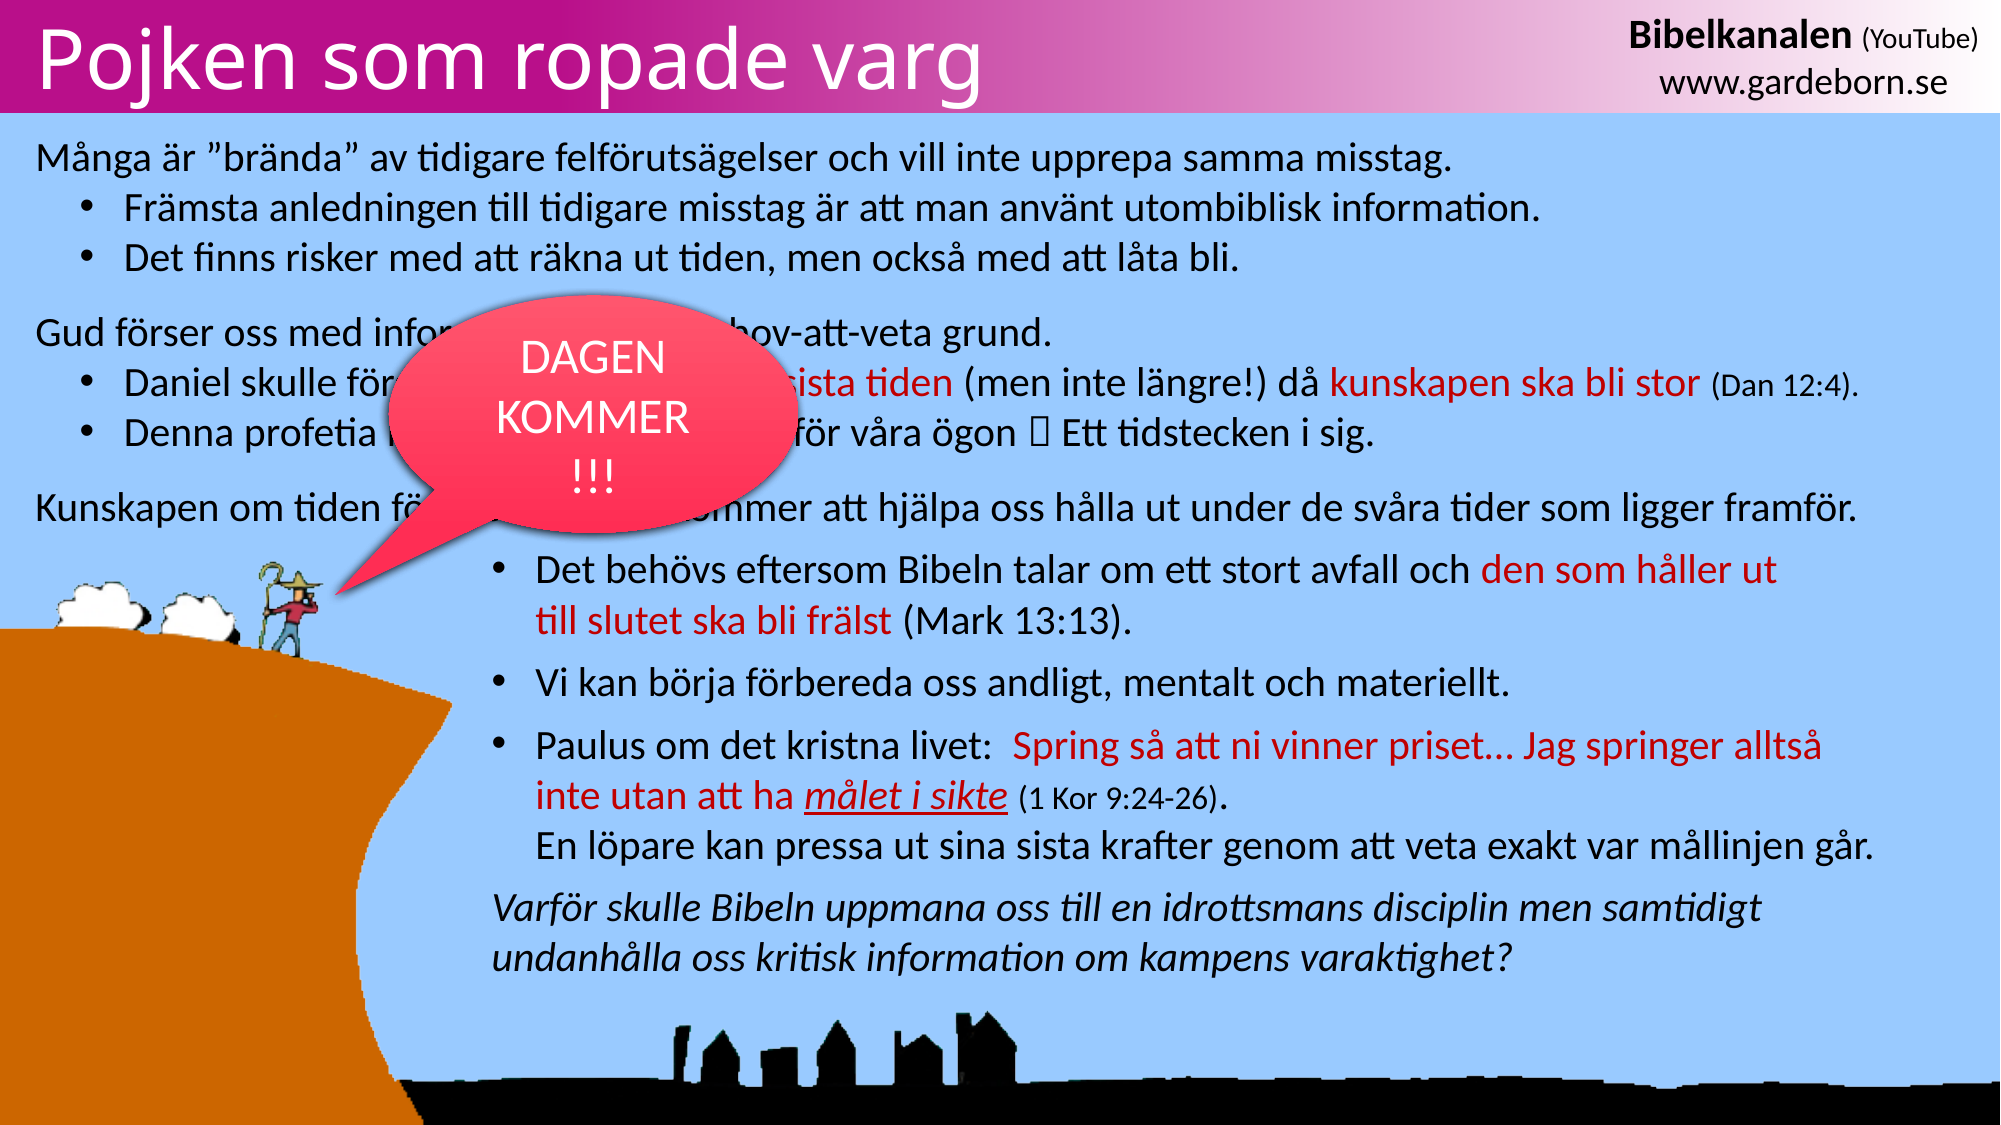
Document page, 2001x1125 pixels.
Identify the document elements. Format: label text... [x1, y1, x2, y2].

picture [0, 330, 2000, 1125]
text_box DAGEN KOMMER !!! [448, 295, 739, 330]
title Pojken som ropade varg [0, 0, 1890, 113]
text_box Många är ”brända” av tidigare felförutsägelser och vill inte upprepa samma misstag. Främsta anledningen till tidigare misstag är att man använt utombiblisk information. Det finns risker med att räkna ut tiden, men också med att låta bli. Gud förser oss med information på en behov-att-veta grund. Daniel skulle försegla profetian till den sista tiden (men inte längre!) då kunskapen ska bli stor (Dan 12:4). Denna profetia håller på att uppfyllas inför våra ögon  Ett tidstecken i sig. Kunskapen om tiden för återkomsten kommer att hjälpa oss hålla ut under de svåra tider som ligger framför. Det behövs eftersom Bibeln talar om ett stort avfall och den som håller ut till slutet ska bli frälst (Mark 13:13). Vi kan börja förbereda oss andligt, mentalt och materiellt. Paulus om det kristna livet: Spring så att ni vinner priset… Jag springer alltså inte utan att ha målet i sikte (1 Kor 9:24-26). En löpare kan pressa ut sina sista krafter genom att veta exakt var mållinjen går. Varför skulle Bibeln uppmana oss till en idrottsmans disciplin men samtidigt undanhålla oss kritisk information om kampens varaktighet? [0, 122, 2000, 330]
